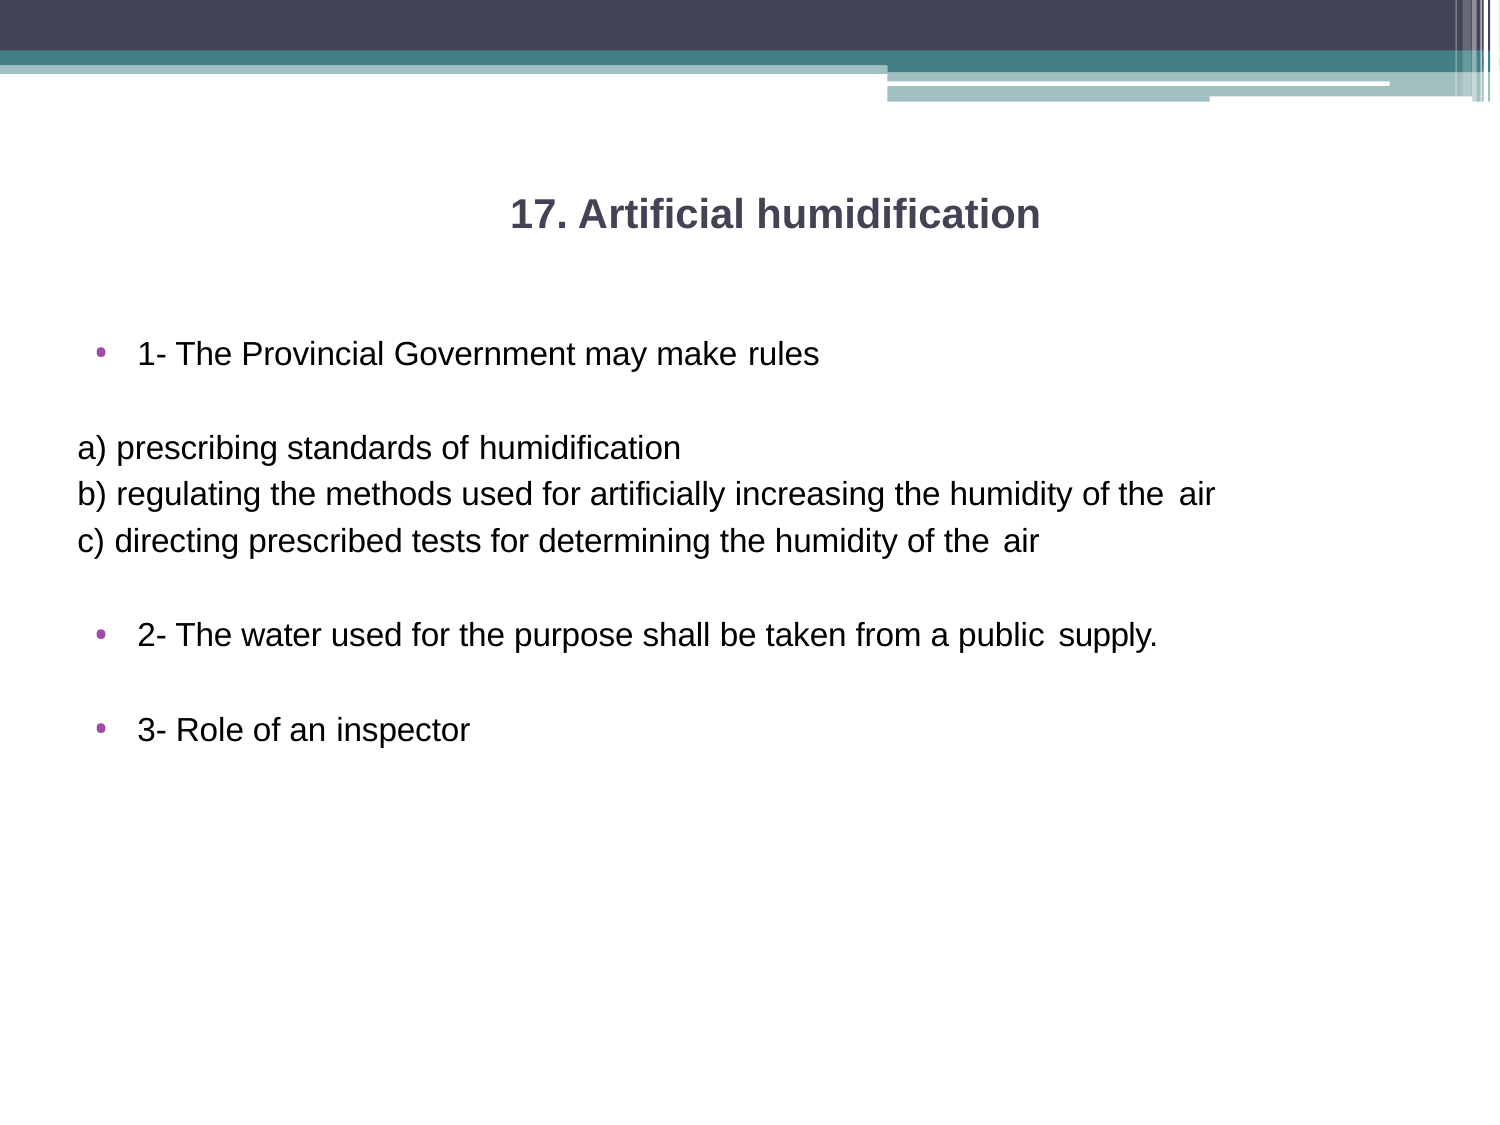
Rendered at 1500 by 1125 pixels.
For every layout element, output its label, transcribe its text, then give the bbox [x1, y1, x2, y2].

text_box 1- The Provincial Government may make rules prescribing standards of humidification regulating the methods used for artificially increasing the humidity of the air directing prescribed tests for determining the humidity of the air 2- The water used for the purpose shall be taken from a public supply. 3- Role of an inspector [75, 329, 1224, 748]
title 17. Artificial humidification [507, 184, 1043, 329]
